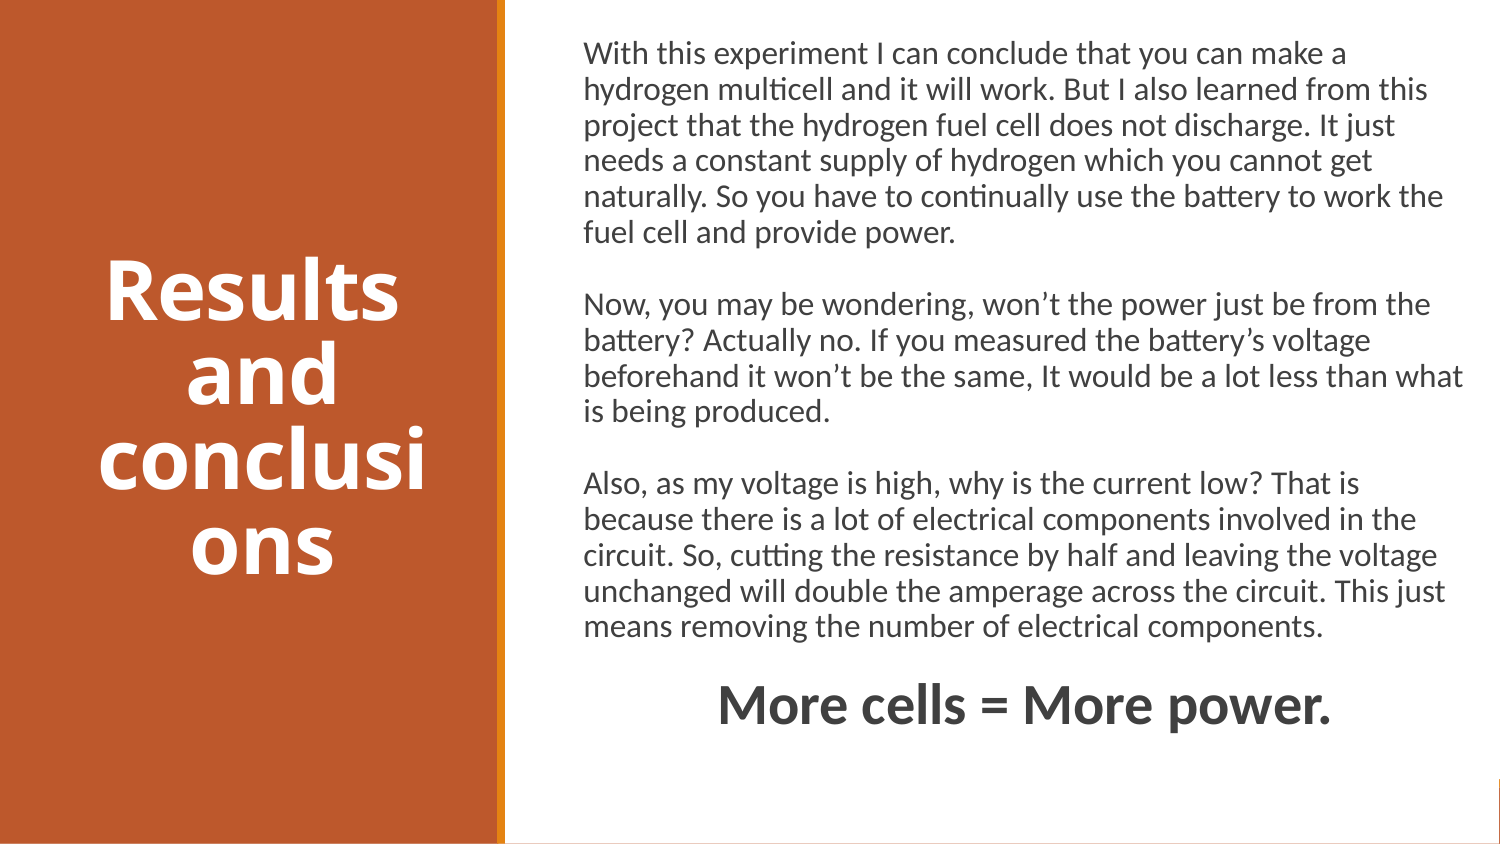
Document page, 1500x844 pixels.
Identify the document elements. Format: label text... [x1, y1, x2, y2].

text_box [506, 0, 1500, 844]
text_box [496, 0, 506, 210]
title Results and conclusions [60, 74, 466, 770]
list With this experiment I can conclude that you can make a hydrogen multicell and it will work. But I also learned from this project that the hydrogen fuel cell does not discharge. It just needs a constant supply of hydrogen which you cannot get naturally. So you have to continually use the battery to work the fuel cell and provide power. Now, you may be wondering, won’t the power just be from the battery? Actually no. If you measured the battery’s voltage beforehand it won’t be the same, It would be a lot less than what is being produced. Also, as my voltage is high, why is the current low? That is because there is a lot of electrical components involved in the circuit. So, cutting the resistance by half and leaving the voltage unchanged will double the amperage across the circuit. This just means removing the number of electrical components. More cells = More power. [583, 28, 1468, 770]
text_box [496, 224, 506, 844]
text_box [0, 0, 496, 844]
